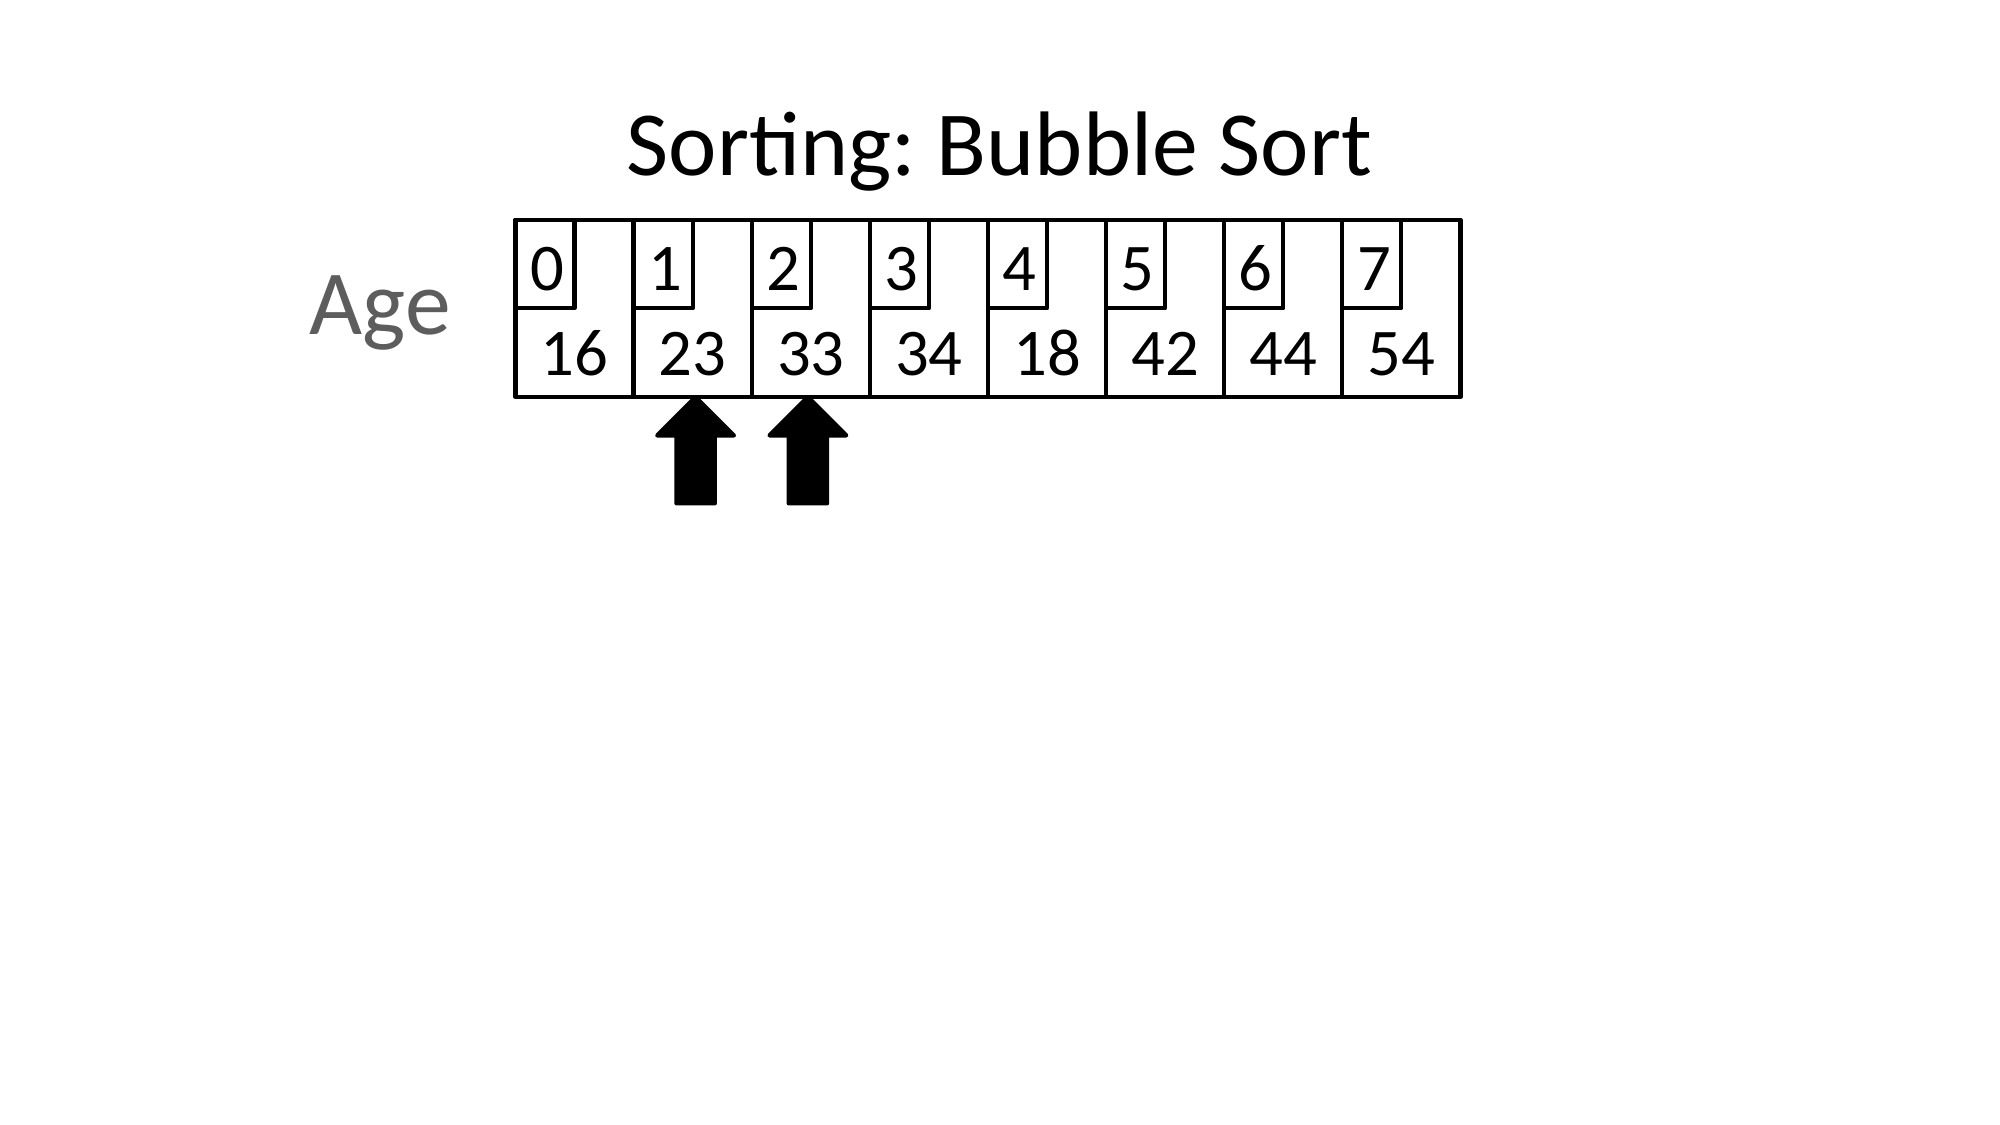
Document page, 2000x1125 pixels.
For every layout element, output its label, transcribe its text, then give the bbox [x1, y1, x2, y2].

text_box 2 [750, 218, 813, 310]
text_box 7 [1340, 218, 1403, 310]
text_box 42 [1104, 218, 1222, 399]
text_box 54 [1340, 218, 1463, 399]
text_box 23 [632, 218, 750, 399]
text_box [767, 394, 849, 506]
text_box 34 [868, 218, 986, 399]
text_box 1 [632, 218, 695, 310]
text_box 16 [513, 218, 632, 399]
text_box 3 [868, 218, 931, 310]
text_box 33 [750, 218, 868, 399]
text_box [655, 394, 736, 506]
text_box 0 [513, 218, 577, 310]
text_box 4 [986, 218, 1049, 310]
text_box 5 [1104, 218, 1167, 310]
text_box 44 [1222, 218, 1340, 399]
text_box Age [294, 235, 467, 361]
text_box 6 [1222, 218, 1285, 310]
text_box 18 [986, 218, 1104, 399]
title Sorting: Bubble Sort [99, 45, 1900, 233]
